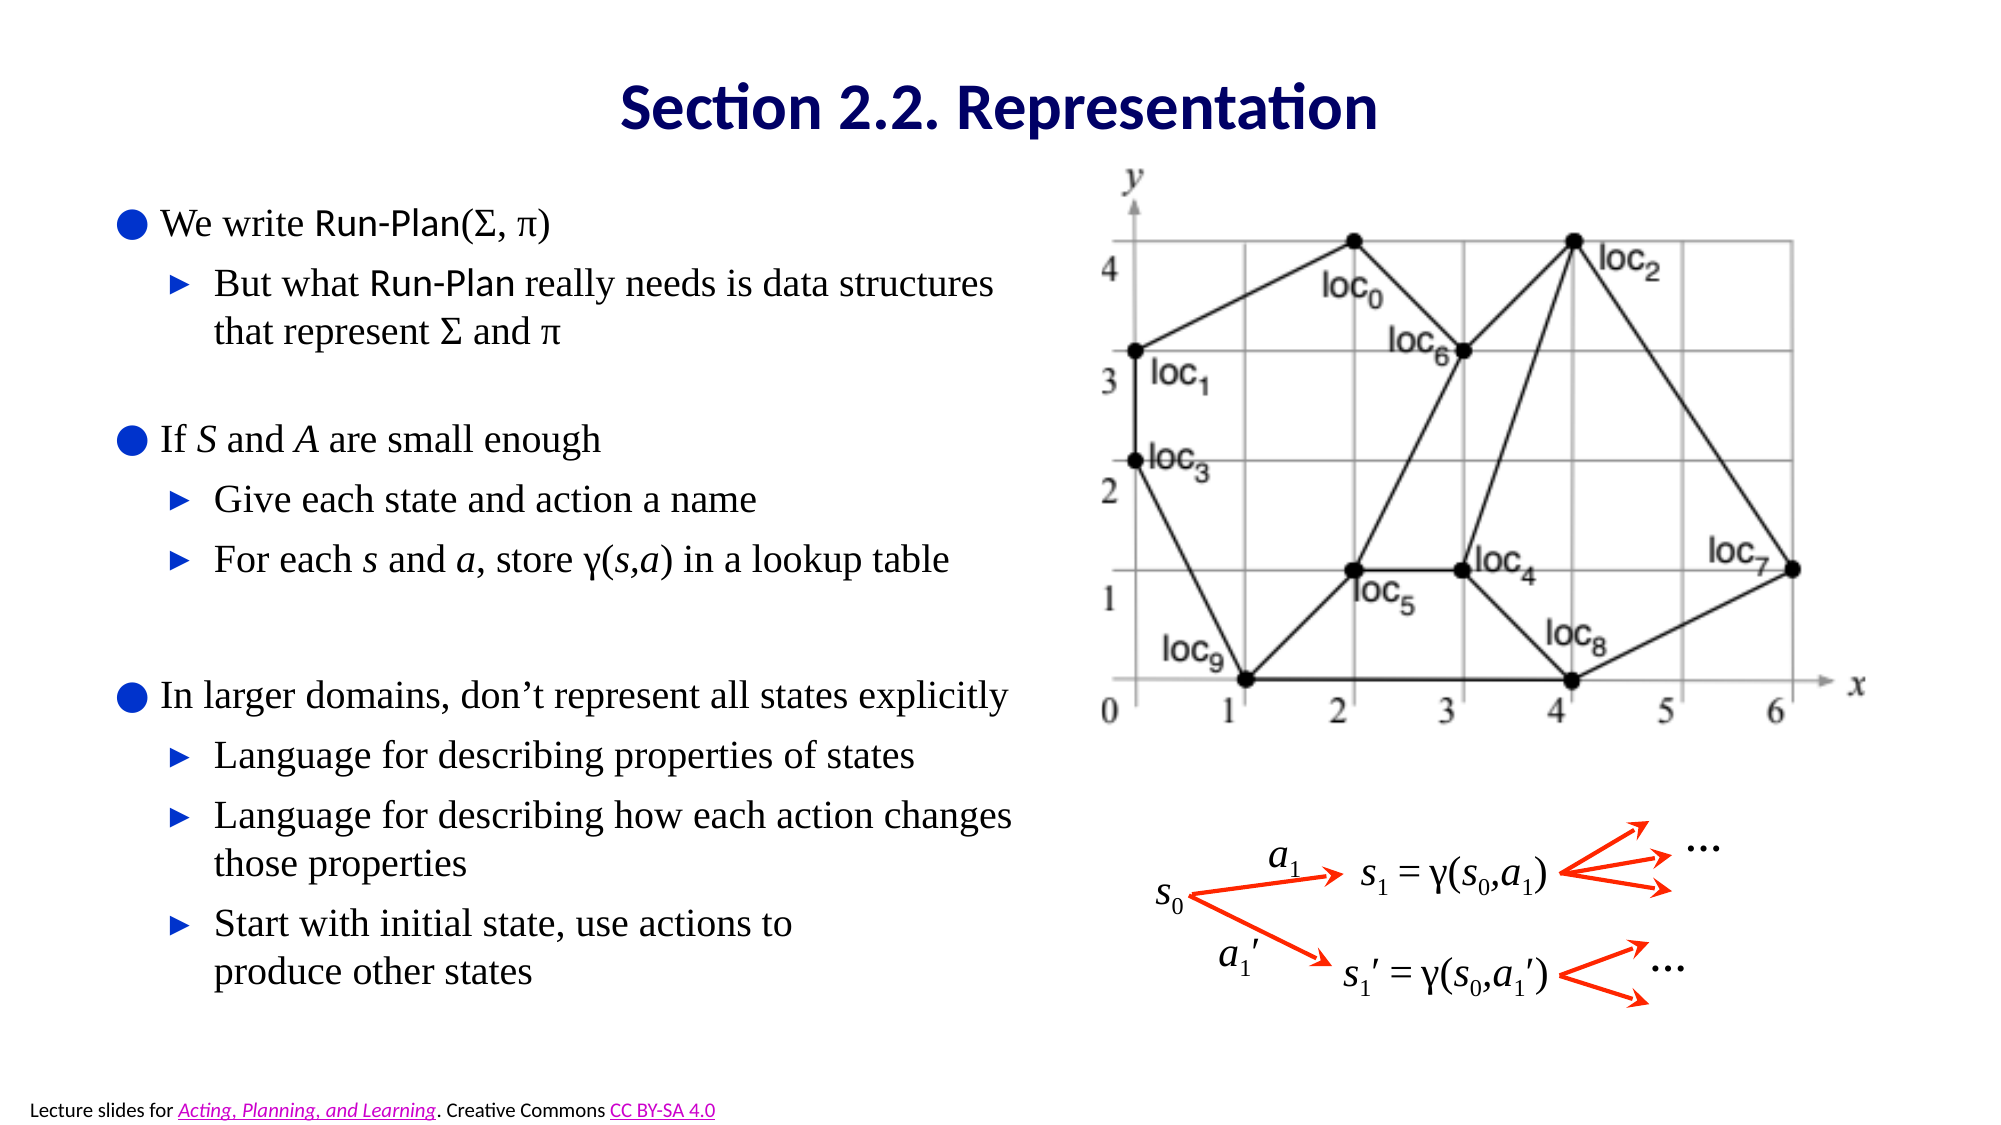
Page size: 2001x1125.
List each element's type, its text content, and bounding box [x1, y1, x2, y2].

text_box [1139, 786, 1741, 1005]
title Section 2.2. Representation [32, 16, 1968, 151]
list We write Run-Plan(Σ, π) But what Run-Plan really needs is data structures that represent Σ and π If S and A are small enough Give each state and action a name For each s and a, store γ(s,a) in a lookup table In larger domains, don’t represent all states explicitly Language for describing properties of states Language for describing how each action changes those properties Start with initial state, use actions to produce other states [99, 188, 1030, 1057]
picture [1101, 149, 1866, 733]
